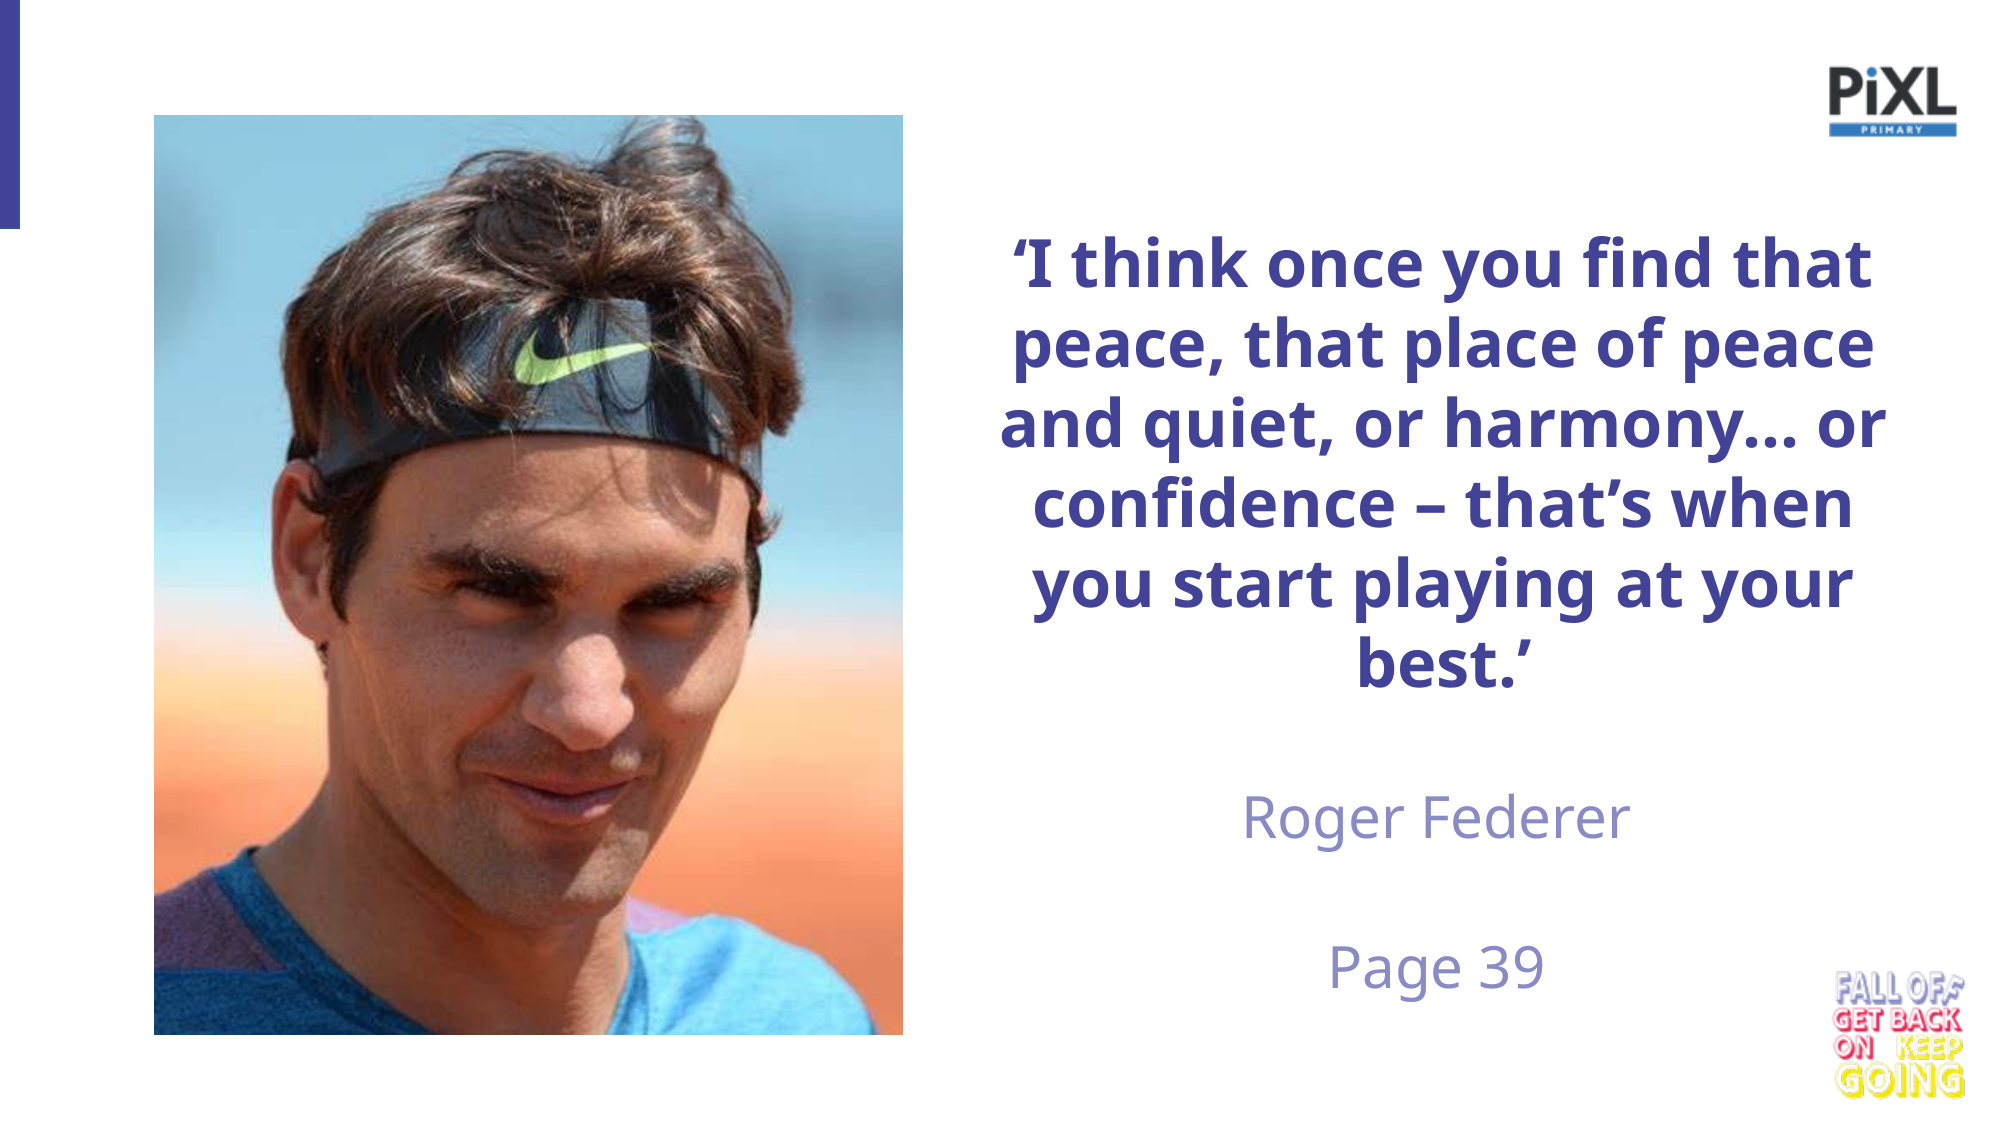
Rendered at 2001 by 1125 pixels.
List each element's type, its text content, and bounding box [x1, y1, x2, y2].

picture [1818, 959, 1982, 1112]
picture [154, 115, 903, 1035]
picture [1803, 5, 1982, 184]
text_box ‘I think once you find that peace, that place of peace and quiet, or harmony… or confidence – that’s when you start playing at your best.’ Roger Federer Page 39 [965, 213, 1923, 1008]
